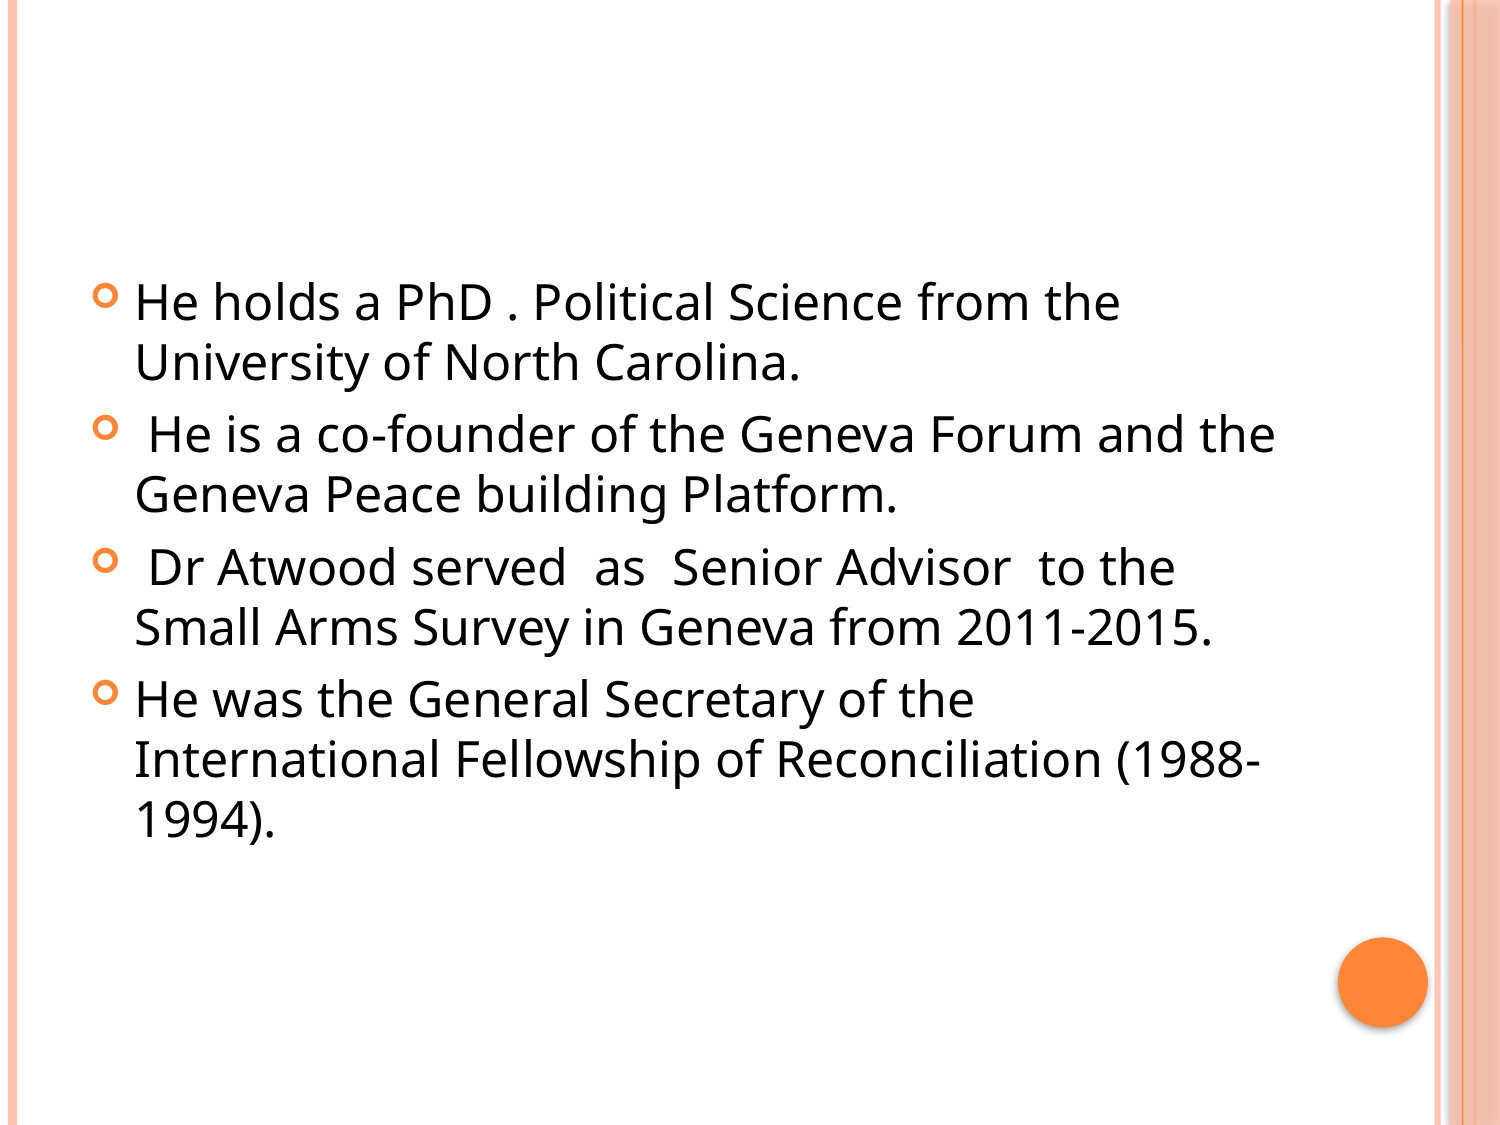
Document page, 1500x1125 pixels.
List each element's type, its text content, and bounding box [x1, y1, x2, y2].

list He holds a PhD . Political Science from the University of North Carolina. He is a co-founder of the Geneva Forum and the Geneva Peace building Platform. Dr Atwood served as Senior Advisor to the Small Arms Survey in Geneva from 2011-2015. He was the General Secretary of the International Fellowship of Reconciliation (1988-1994). [75, 262, 1300, 1062]
